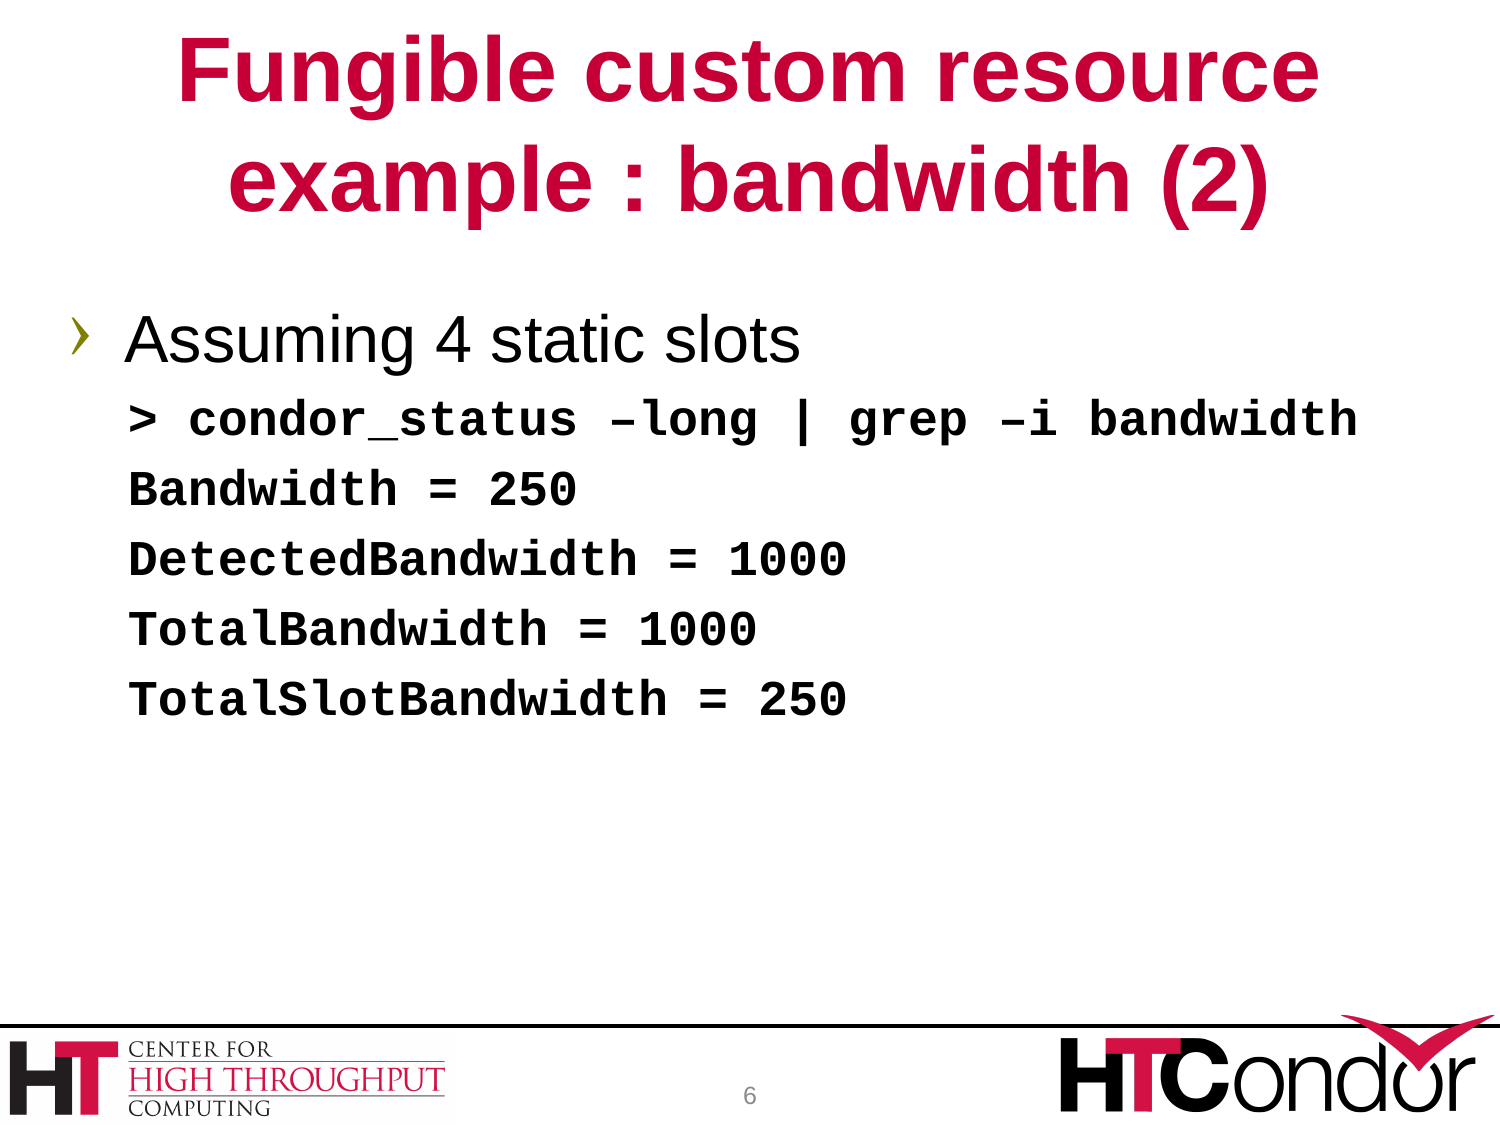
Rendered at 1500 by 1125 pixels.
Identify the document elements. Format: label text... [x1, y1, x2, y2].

title Fungible custom resource example : bandwidth (2) [0, 0, 1500, 240]
picture [1055, 1014, 1500, 1119]
picture [0, 1029, 454, 1125]
list Assuming 4 static slots > condor_status –long | grep –i bandwidth Bandwidth = 250 DetectedBandwidth = 1000 TotalBandwidth = 1000 TotalSlotBandwidth = 250 [52, 287, 1431, 916]
slide_number 6 [575, 1065, 925, 1125]
